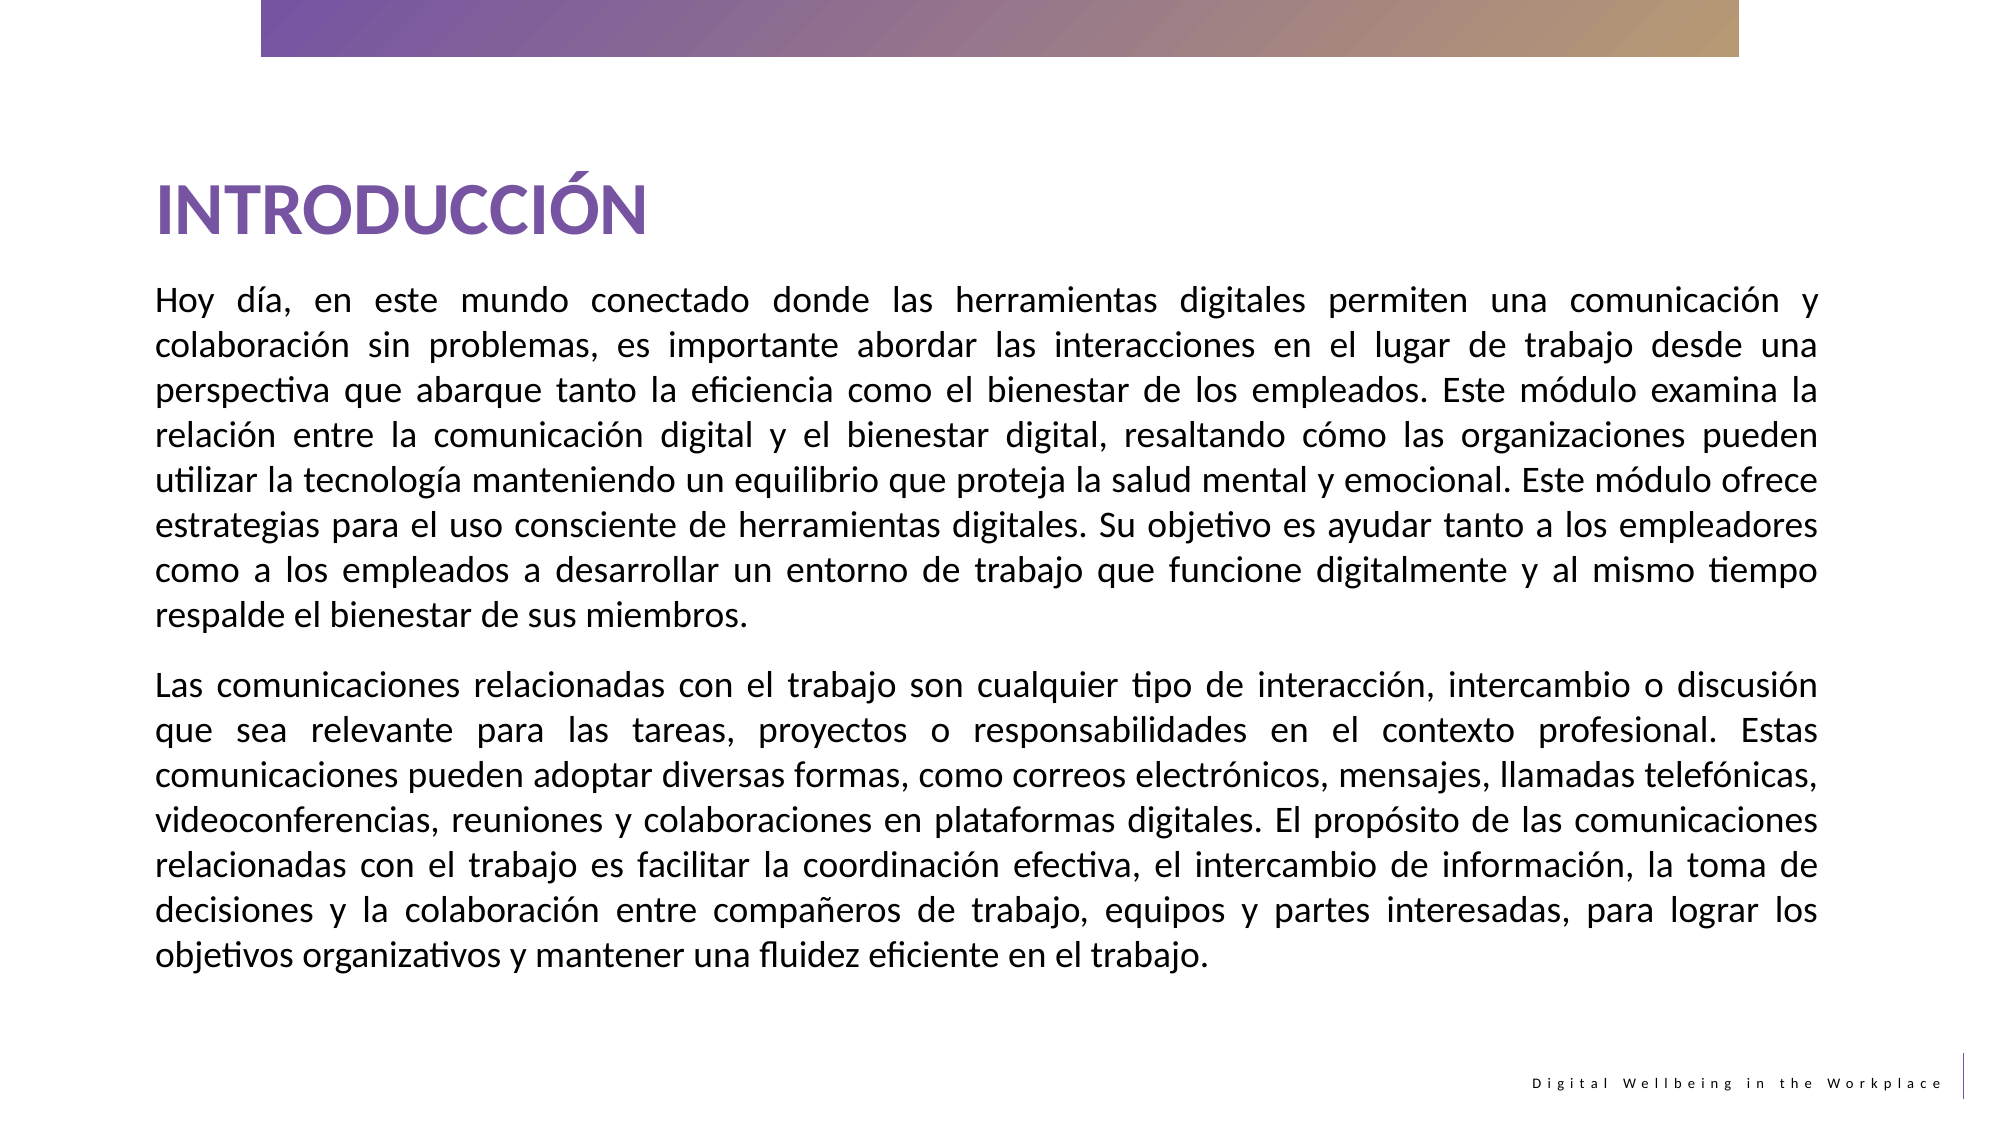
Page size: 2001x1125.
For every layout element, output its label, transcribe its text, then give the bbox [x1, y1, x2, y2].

list Hoy día, en este mundo conectado donde las herramientas digitales permiten una comunicación y colaboración sin problemas, es importante abordar las interacciones en el lugar de trabajo desde una perspectiva que abarque tanto la eficiencia como el bienestar de los empleados. Este módulo examina la relación entre la comunicación digital y el bienestar digital, resaltando cómo las organizaciones pueden utilizar la tecnología manteniendo un equilibrio que proteja la salud mental y emocional. Este módulo ofrece estrategias para el uso consciente de herramientas digitales. Su objetivo es ayudar tanto a los empleadores como a los empleados a desarrollar un entorno de trabajo que funcione digitalmente y al mismo tiempo respalde el bienestar de sus miembros. Las comunicaciones relacionadas con el trabajo son cualquier tipo de interacción, intercambio o discusión que sea relevante para las tareas, proyectos o responsabilidades en el contexto profesional. Estas comunicaciones pueden adoptar diversas formas, como correos electrónicos, mensajes, llamadas telefónicas, videoconferencias, reuniones y colaboraciones en plataformas digitales. El propósito de las comunicaciones relacionadas con el trabajo es facilitar la coordinación efectiva, el intercambio de información, la toma de decisiones y la colaboración entre compañeros de trabajo, equipos y partes interesadas, para lograr los objetivos organizativos y mantener una fluidez eficiente en el trabajo. [140, 267, 1835, 996]
list INTRODUCCIÓN [140, 151, 1860, 284]
